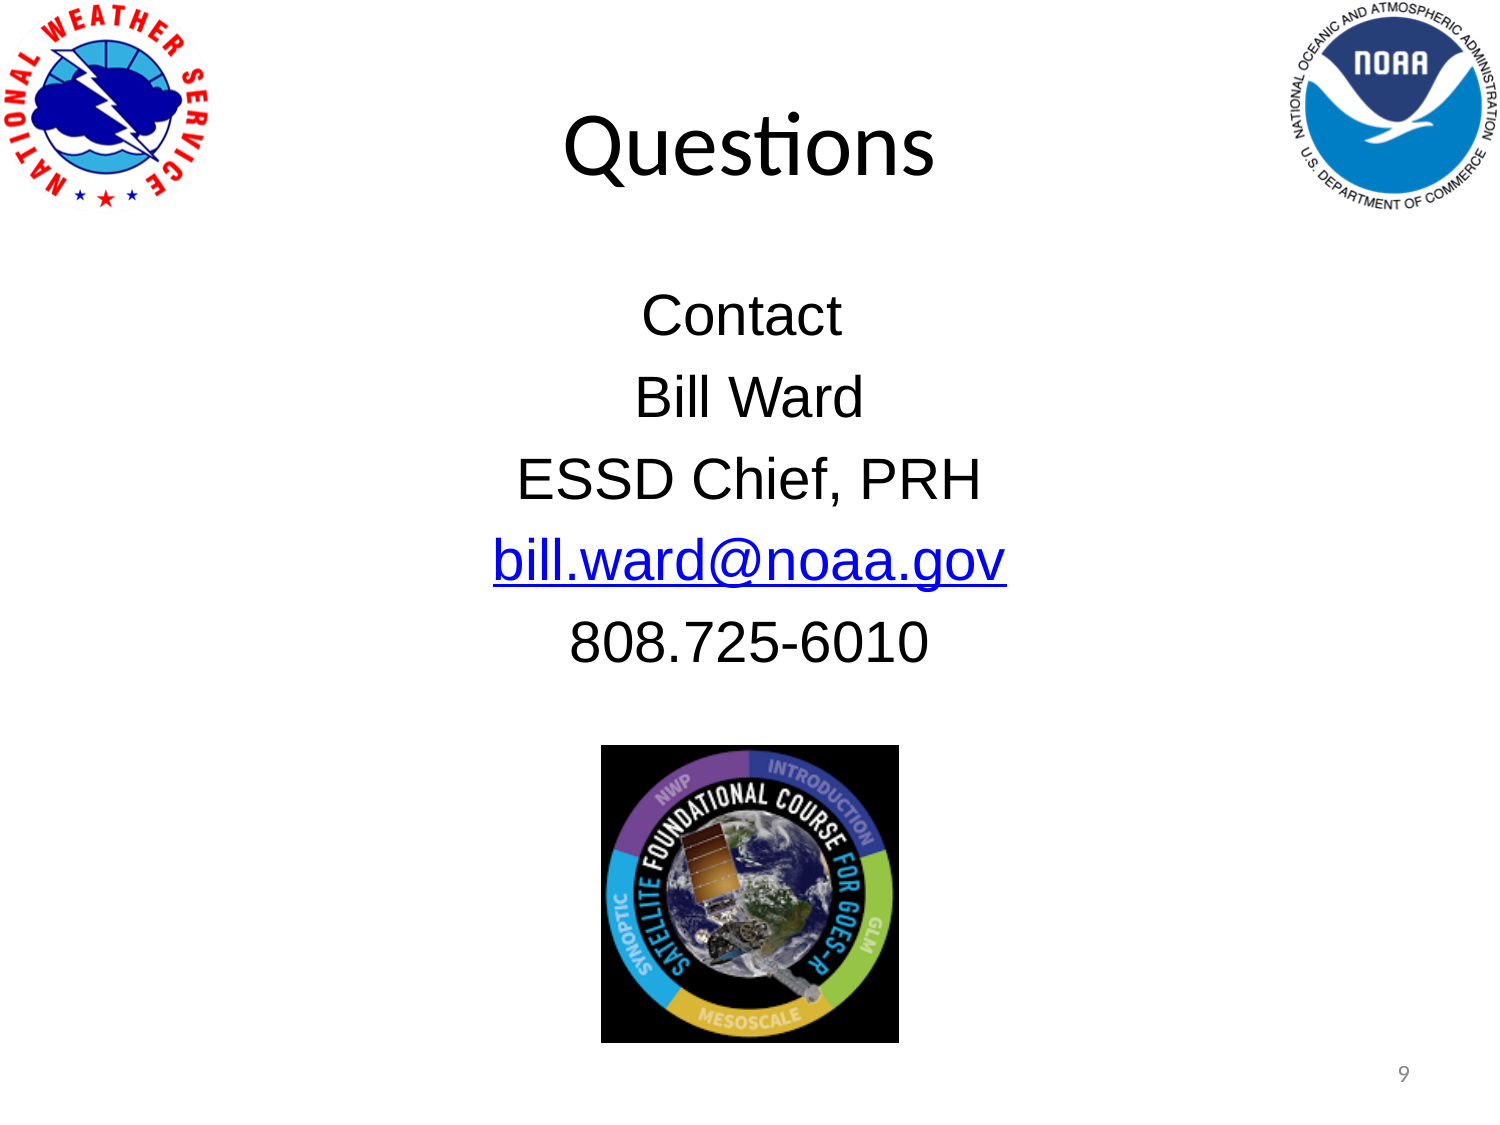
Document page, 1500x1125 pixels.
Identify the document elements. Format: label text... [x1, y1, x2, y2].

picture [601, 745, 899, 1043]
slide_number 9 [1074, 1042, 1425, 1103]
title Questions [75, 45, 1425, 233]
list Contact Bill Ward ESSD Chief, PRH bill.ward@noaa.gov 808.725-6010 [75, 262, 1425, 1005]
picture [0, 0, 213, 214]
picture [1287, 0, 1500, 214]
